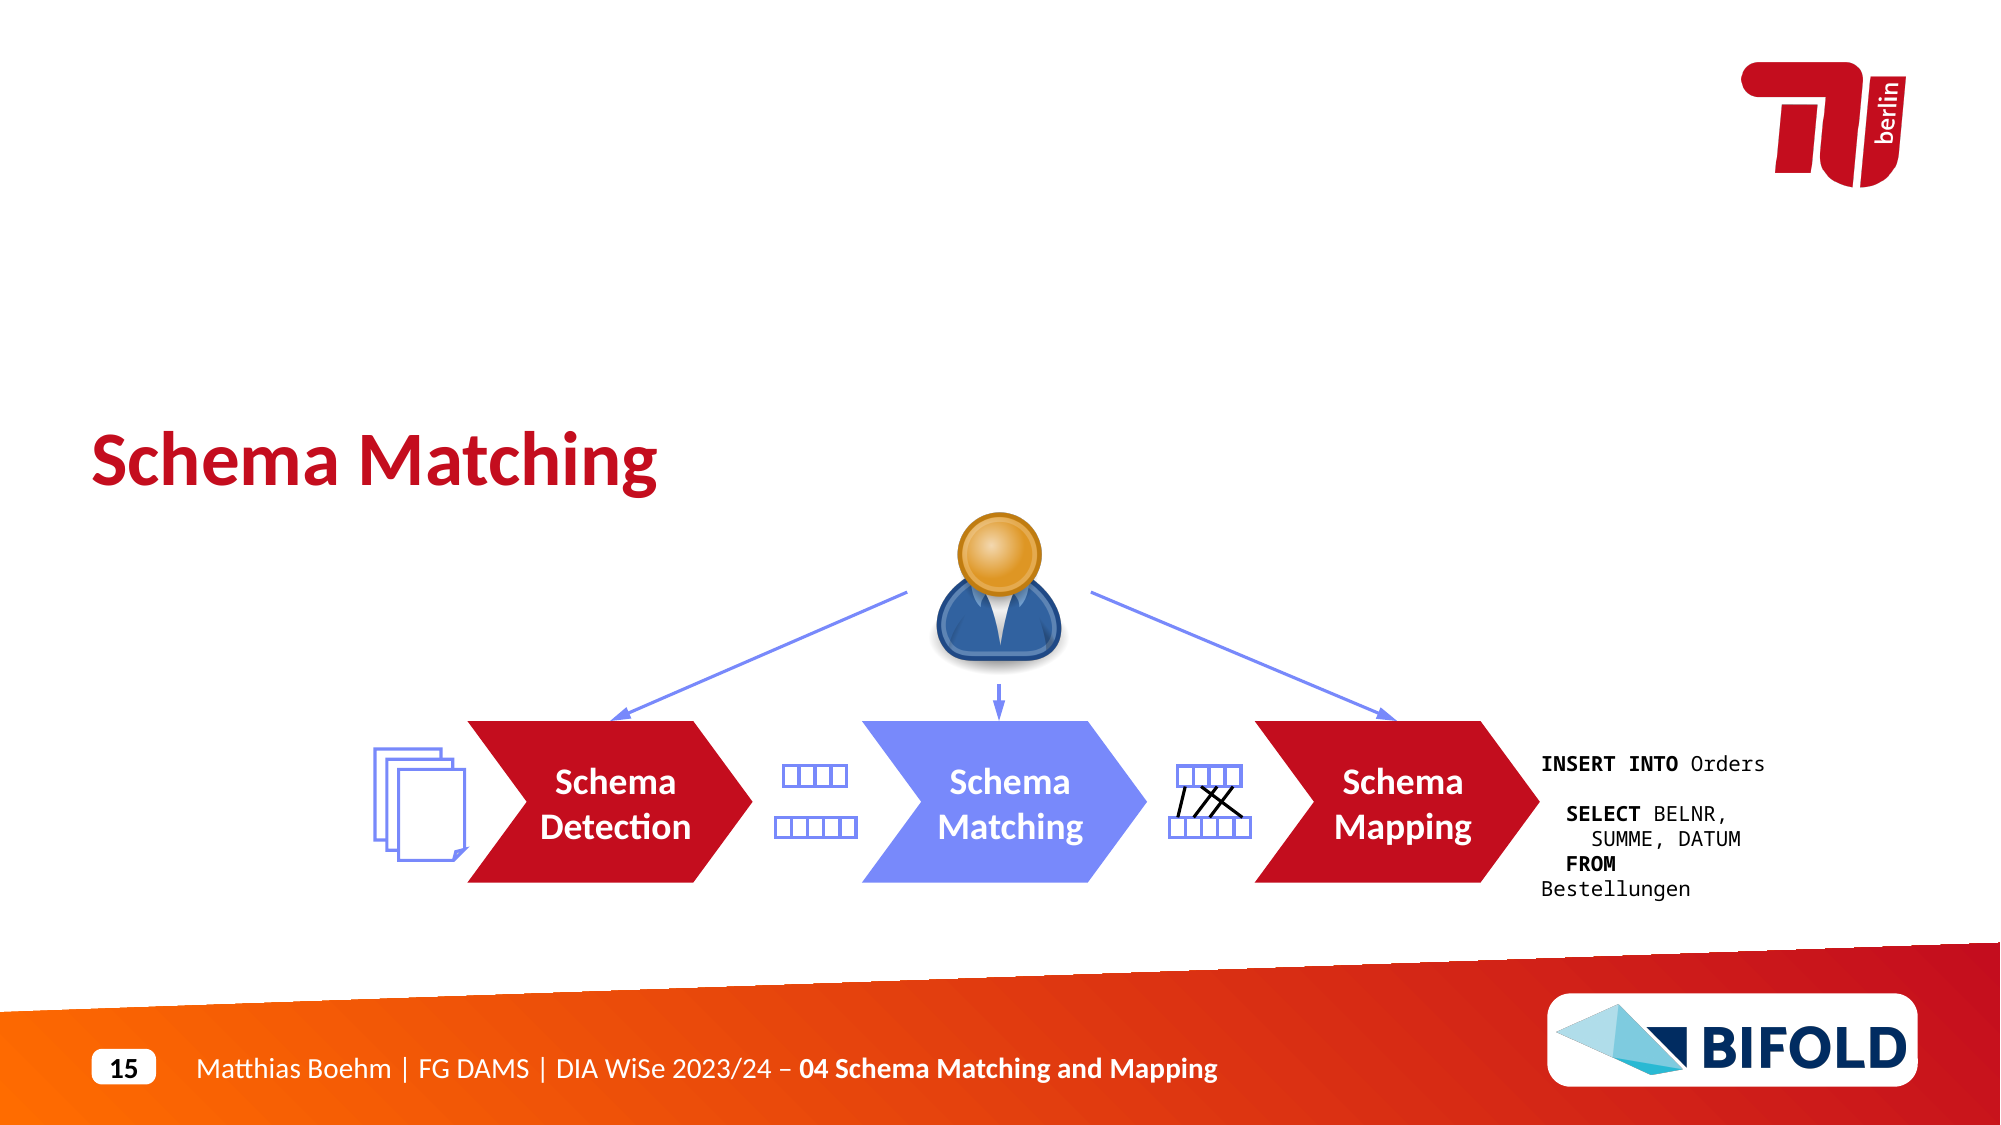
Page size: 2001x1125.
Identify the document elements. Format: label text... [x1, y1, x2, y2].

text_box Schema Matching [860, 720, 1148, 884]
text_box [783, 765, 847, 787]
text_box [1090, 591, 1368, 721]
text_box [1177, 786, 1186, 818]
picture [907, 500, 1091, 684]
list Schema Matching [91, 423, 1455, 542]
picture [1741, 62, 1906, 188]
text_box INSERT INTO Orders SELECT BELNR, SUMME, DATUM FROM Bestellungen [1526, 743, 1782, 909]
text_box Schema Detection [466, 720, 754, 884]
picture [1556, 1004, 1906, 1075]
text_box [580, 591, 908, 721]
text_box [1169, 817, 1251, 838]
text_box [375, 748, 465, 861]
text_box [1177, 765, 1242, 787]
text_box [1201, 786, 1243, 818]
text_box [775, 817, 857, 838]
text_box Schema Mapping [1253, 720, 1526, 884]
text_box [1193, 786, 1201, 818]
